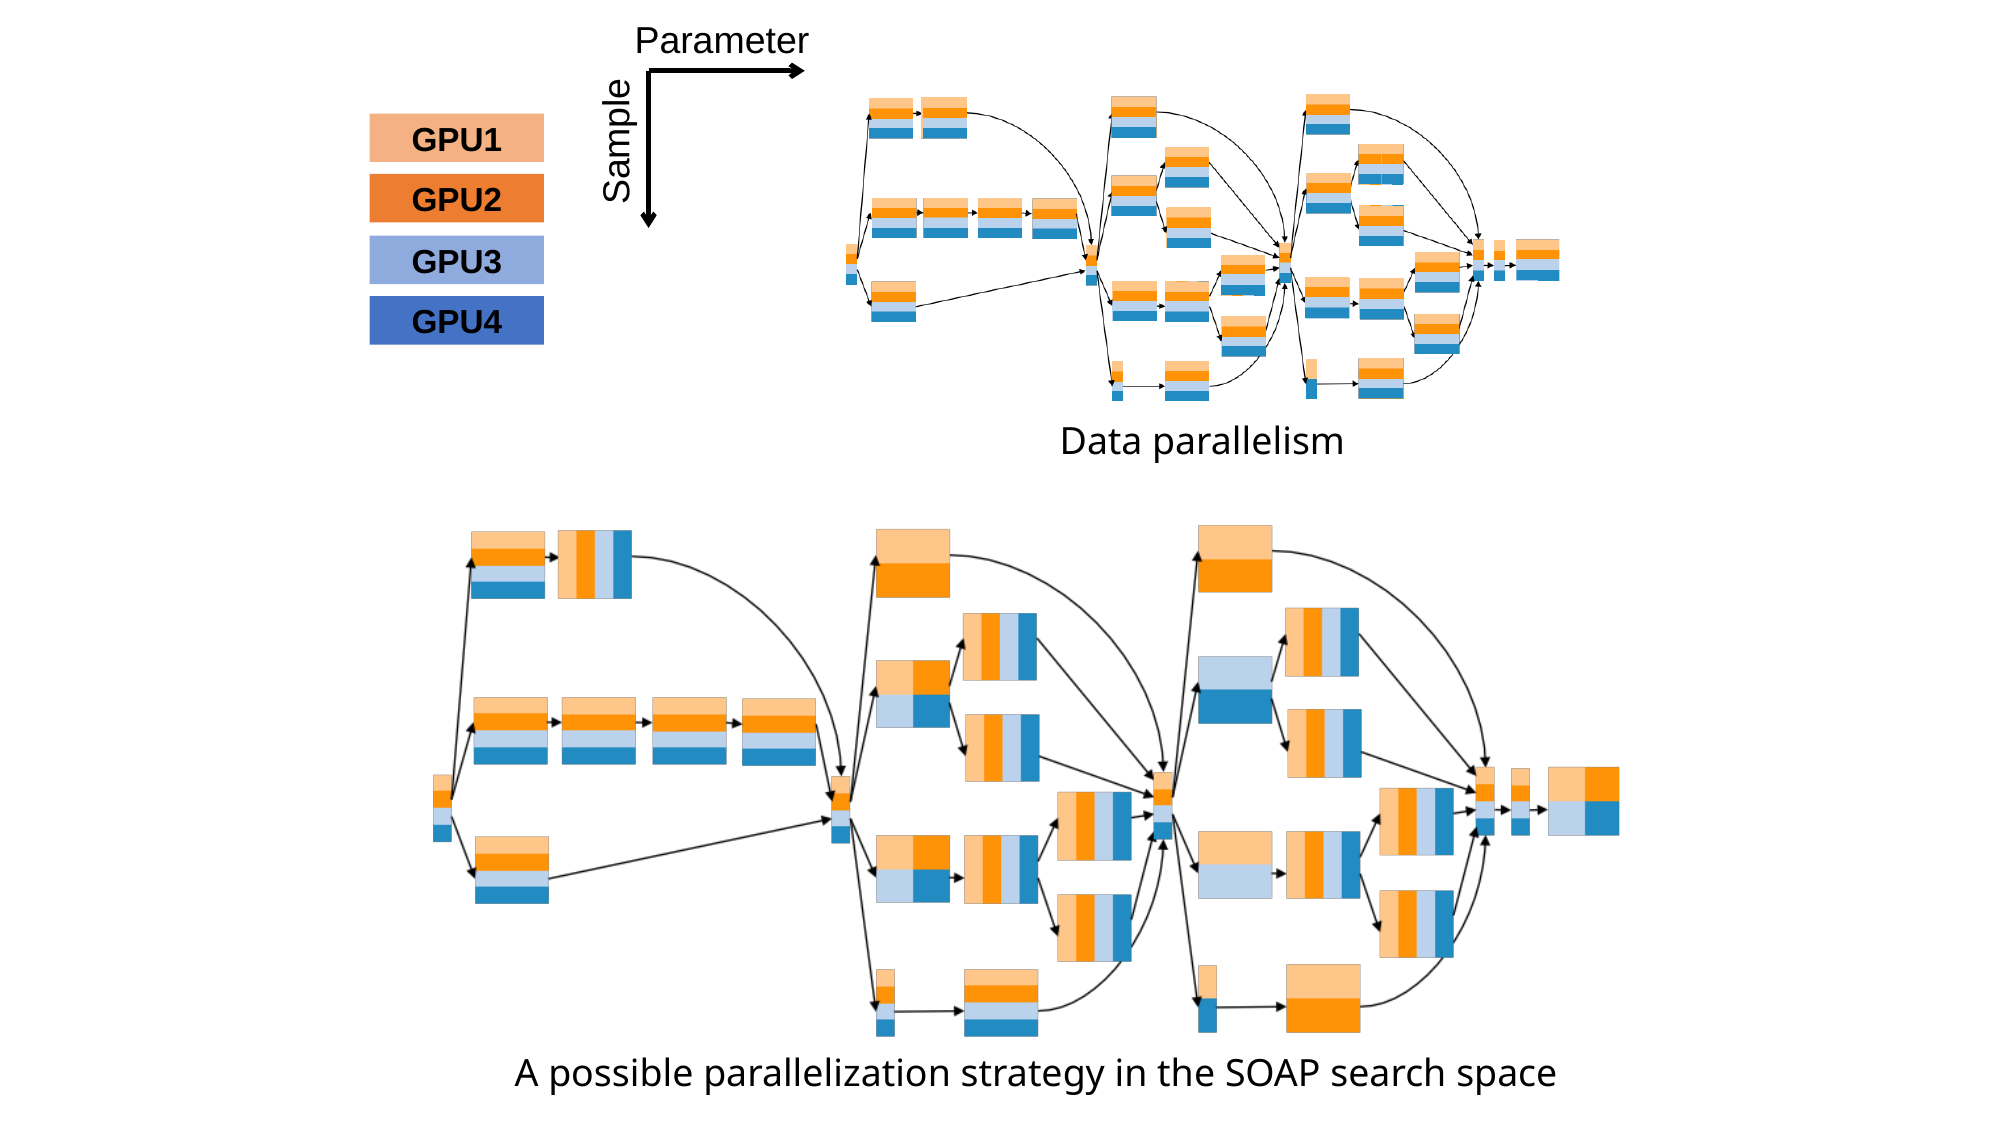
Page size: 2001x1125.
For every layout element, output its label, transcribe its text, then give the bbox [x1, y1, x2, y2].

text_box GPU2 [369, 173, 544, 223]
picture [432, 524, 1620, 1037]
text_box Data parallelism [845, 409, 1560, 469]
text_box GPU1 [369, 113, 544, 162]
text_box GPU4 [369, 296, 544, 345]
text_box GPU3 [369, 235, 544, 285]
text_box Parameter [619, 8, 846, 68]
picture [845, 93, 1560, 401]
text_box A possible parallelization strategy in the SOAP search space [402, 1041, 1671, 1101]
text_box Sample [584, 63, 645, 290]
